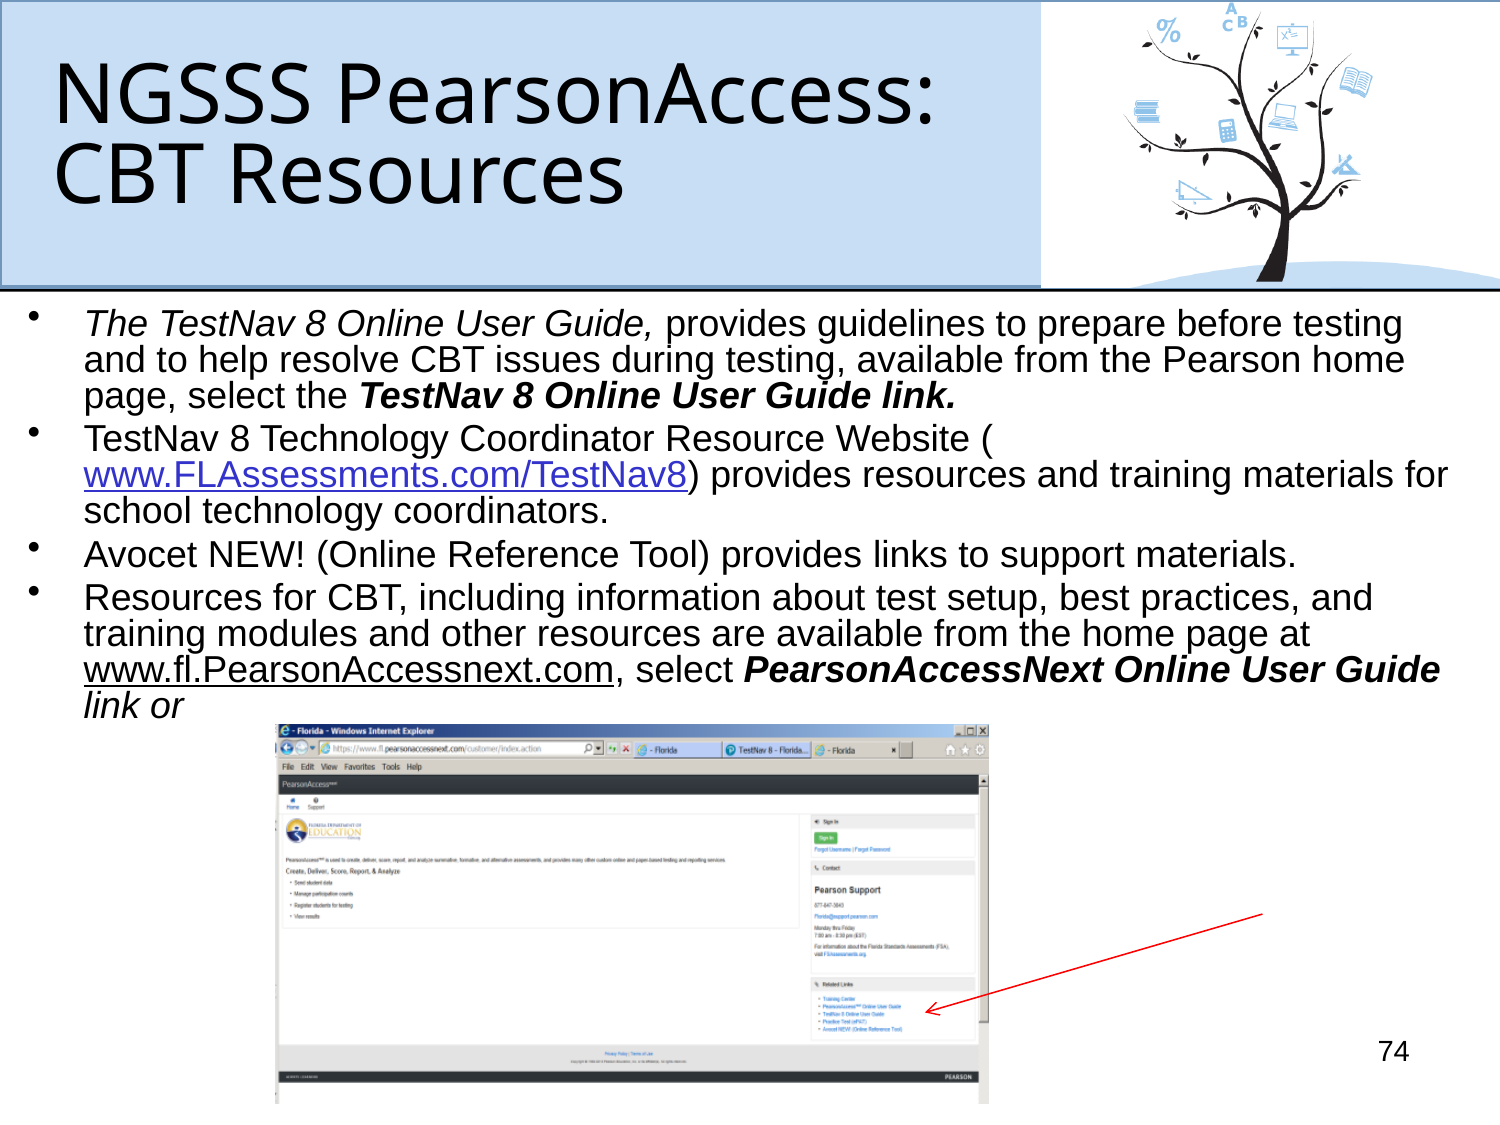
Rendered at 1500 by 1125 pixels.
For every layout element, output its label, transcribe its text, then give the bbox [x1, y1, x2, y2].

list The TestNav 8 Online User Guide, provides guidelines to prepare before testing and to help resolve CBT issues during testing, available from the Pearson home page, select the TestNav 8 Online User Guide link. TestNav 8 Technology Coordinator Resource Website (www.FLAssessments.com/TestNav8) provides resources and training materials for school technology coordinators. Avocet NEW! (Online Reference Tool) provides links to support materials. Resources for CBT, including information about test setup, best practices, and training modules and other resources are available from the home page at www.fl.PearsonAccessnext.com, select PearsonAccessNext Online User Guide link or [12, 299, 1478, 1125]
picture [274, 724, 990, 1104]
title NGSSS PearsonAccess: CBT Resources [37, 62, 1388, 238]
slide_number 74 [1074, 1024, 1426, 1103]
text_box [924, 913, 1263, 1013]
picture [1041, 2, 1500, 288]
